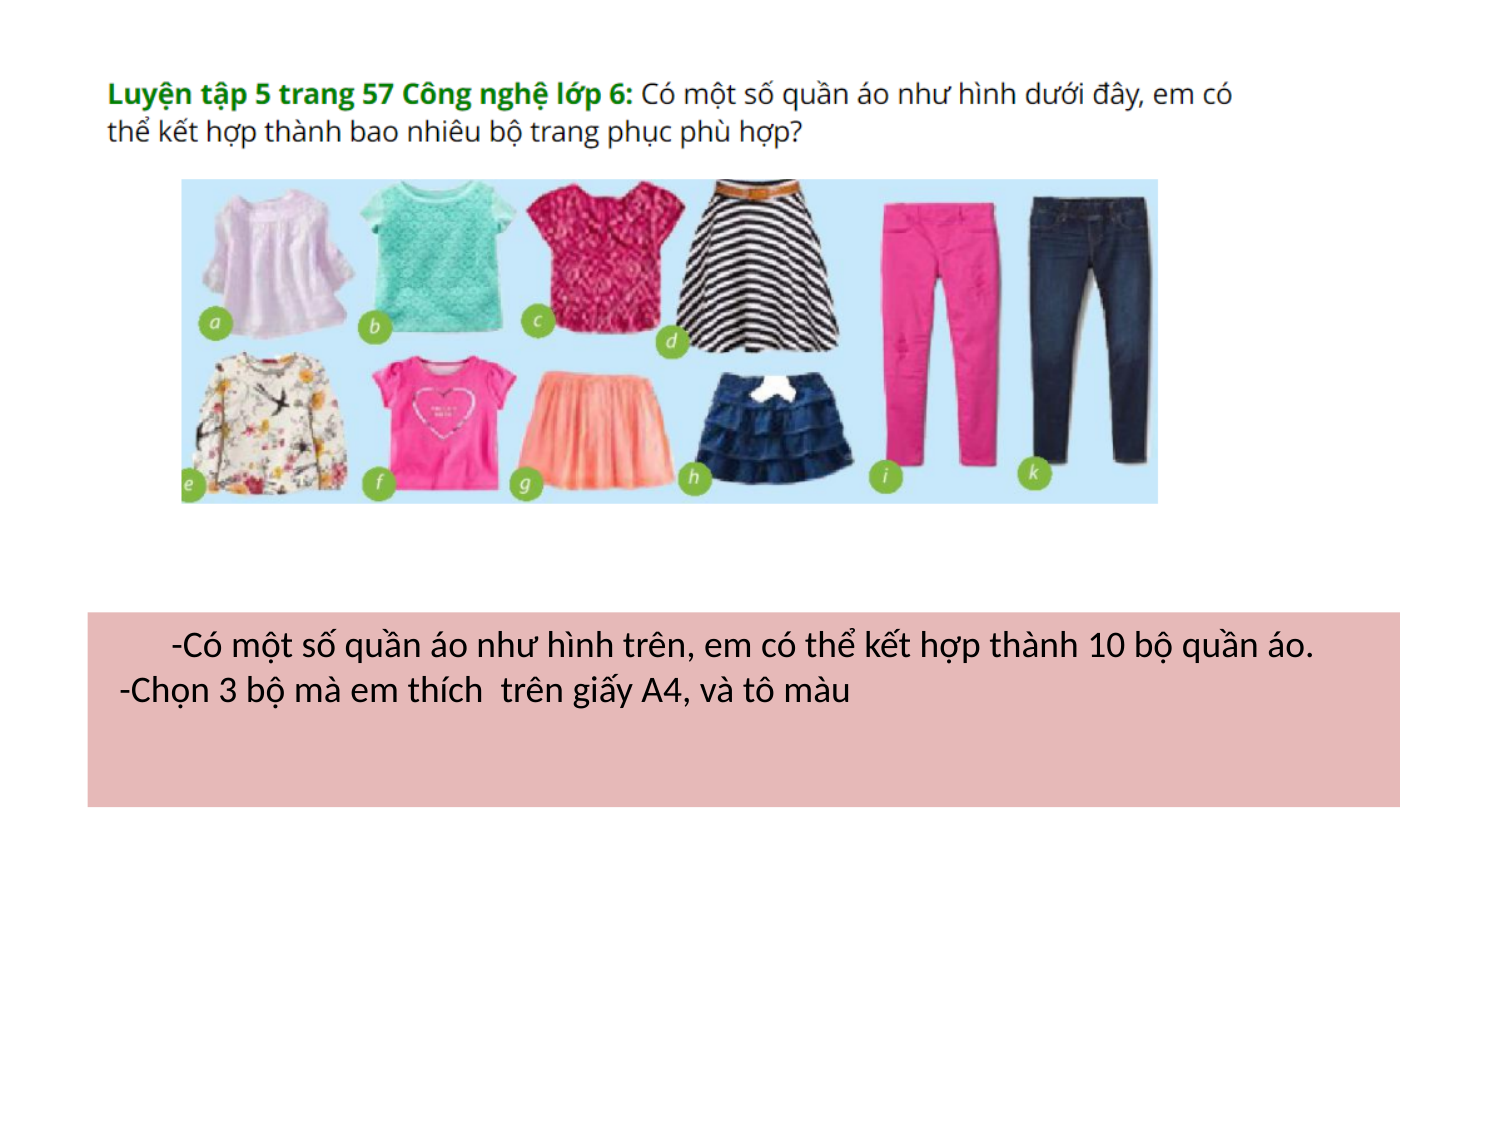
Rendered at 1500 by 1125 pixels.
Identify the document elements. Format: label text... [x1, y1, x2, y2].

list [99, 74, 1257, 529]
text_box -Có một số quần áo như hình trên, em có thể kết hợp thành 10 bộ quần áo. -Chọn 3 bộ mà em thích trên giấy A4, và tô màu [87, 612, 1400, 808]
